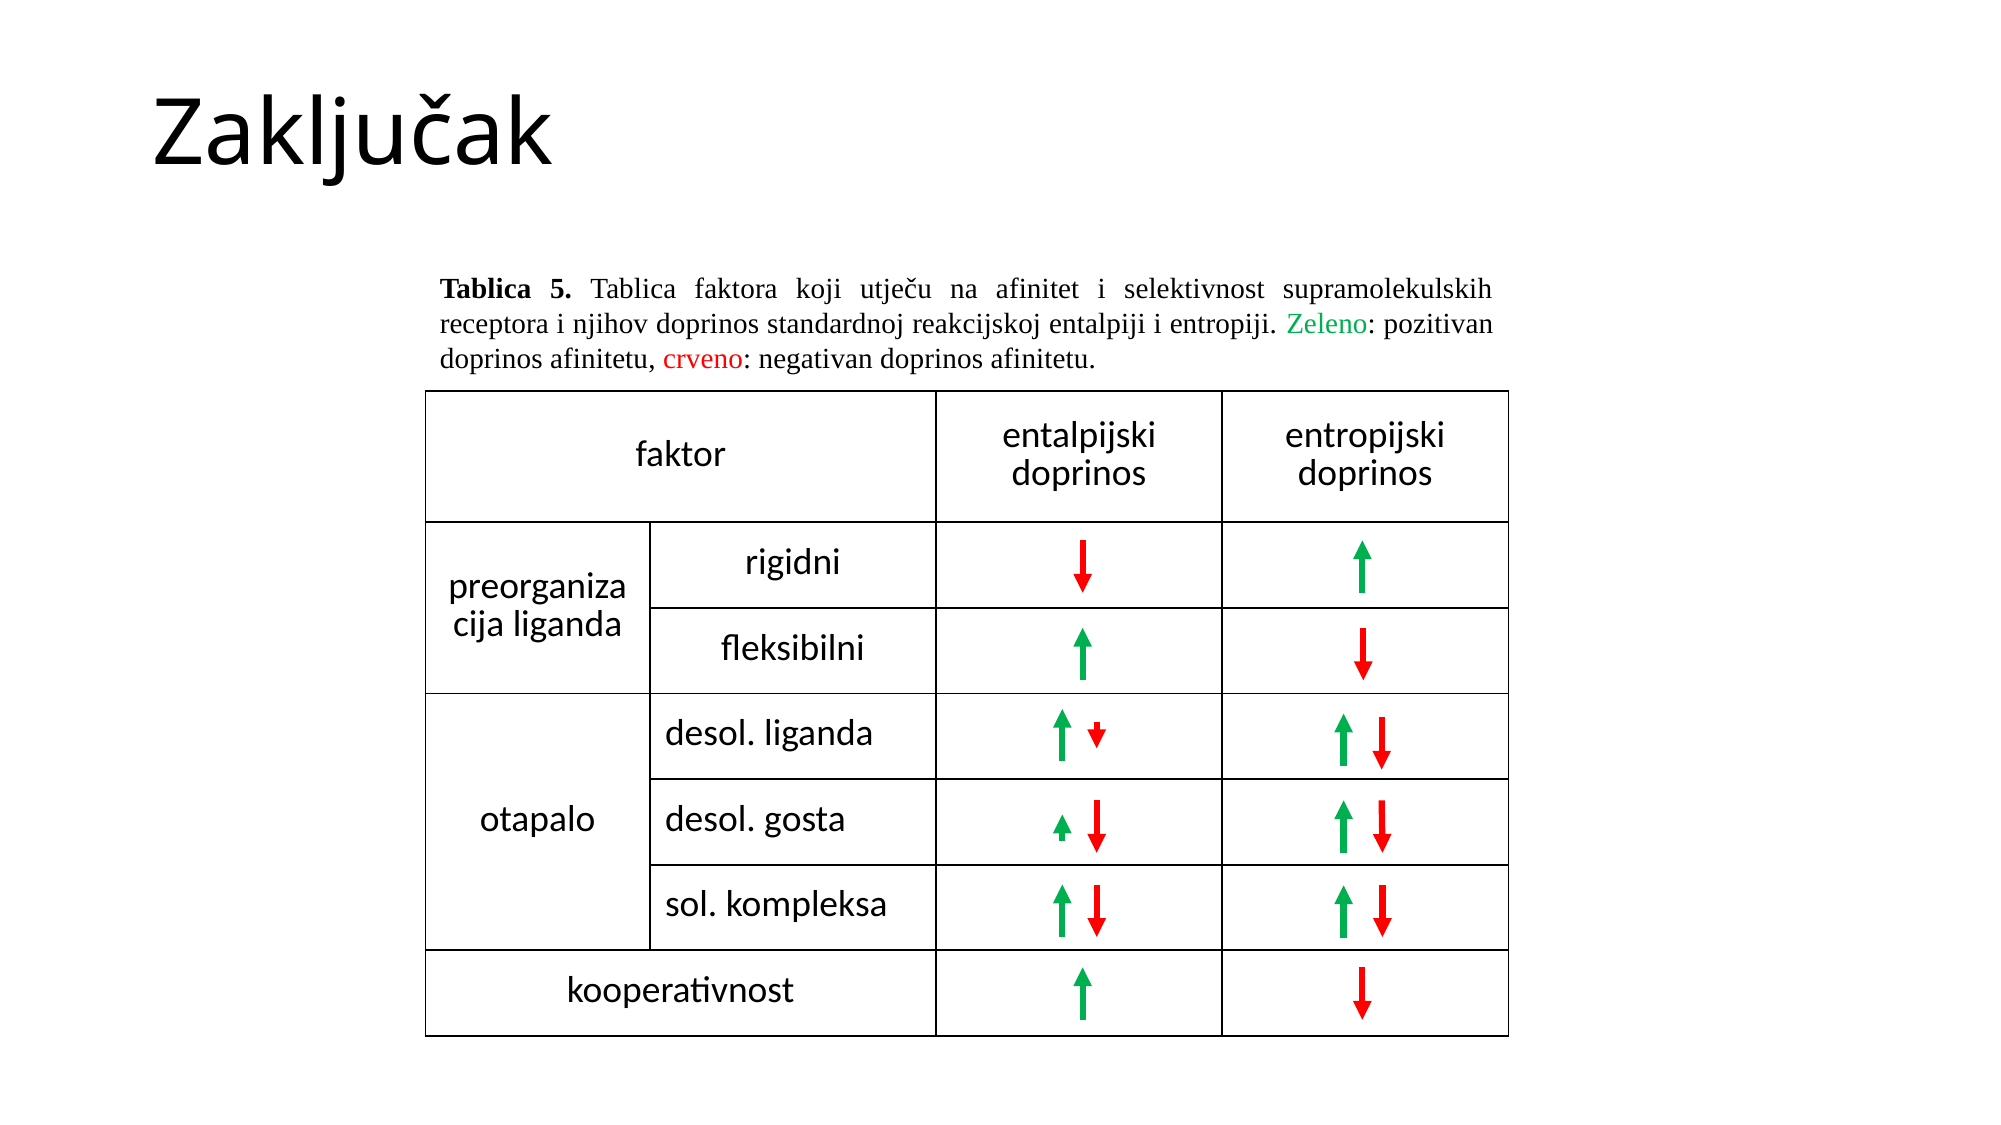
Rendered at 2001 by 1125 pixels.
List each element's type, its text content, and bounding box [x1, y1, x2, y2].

table_cell kooperativnost [426, 951, 935, 1035]
table_cell [937, 866, 1062, 949]
table_cell preorganizacija liganda [426, 523, 649, 693]
table_cell desol. liganda [651, 694, 935, 778]
table_header faktor [426, 392, 935, 521]
table_cell [1383, 694, 1508, 778]
title Zaključak [137, 59, 1863, 210]
table_cell [1223, 523, 1508, 607]
table_cell rigidni [651, 523, 935, 607]
table_cell [937, 523, 1221, 607]
table_cell otapalo [426, 694, 649, 949]
table_cell fleksibilni [651, 609, 935, 693]
text_box Tablica 5. Tablica faktora koji utječu na afinitet i selektivnost supramolekulskih receptora i njihov doprinos standardnoj reakcijskoj entalpiji i entropiji. Zeleno: pozitivan doprinos afinitetu, crveno: negativan doprinos afinitetu. [425, 261, 1509, 382]
table_header entropijski doprinos [1223, 392, 1508, 521]
table_cell [1383, 780, 1508, 864]
table_cell [1223, 951, 1508, 1035]
table_cell [1383, 866, 1508, 949]
table_cell [937, 609, 1062, 693]
table_cell sol. kompleksa [651, 866, 935, 949]
table_cell [937, 694, 1062, 778]
table_cell [937, 780, 1062, 864]
table_header entalpijski doprinos [937, 392, 1221, 521]
table_cell [1383, 609, 1508, 693]
table_cell [937, 951, 1221, 1035]
table_cell desol. gosta [651, 780, 935, 864]
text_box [1062, 540, 1383, 1020]
